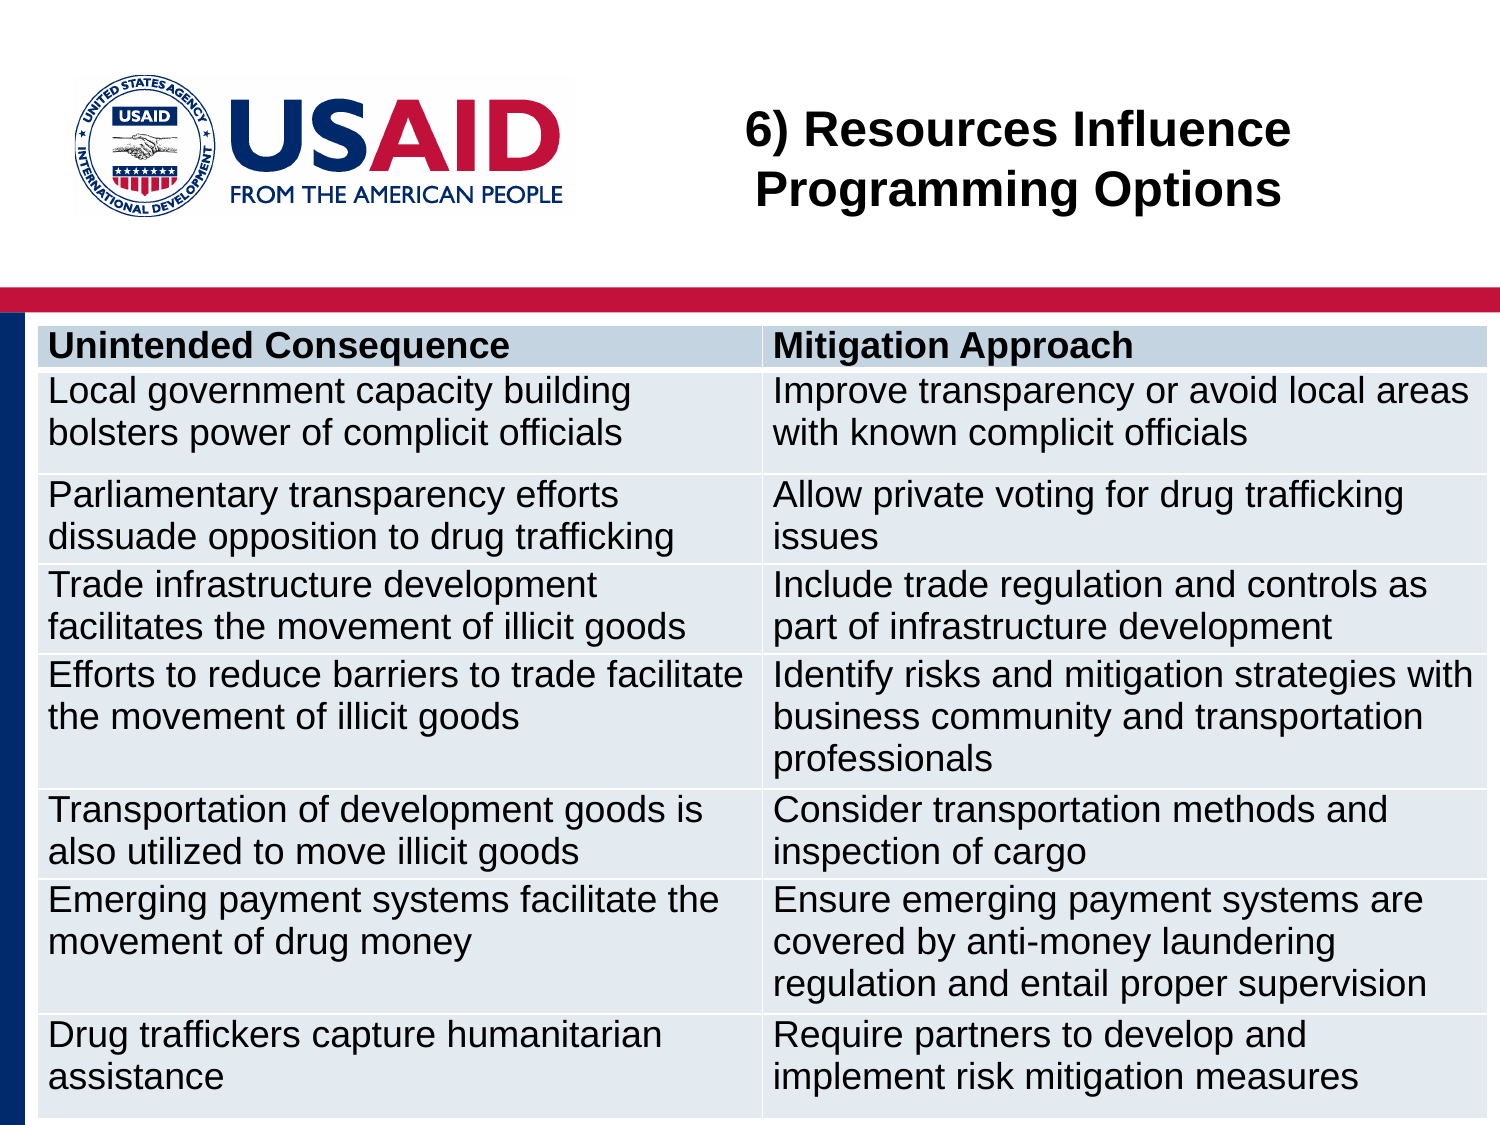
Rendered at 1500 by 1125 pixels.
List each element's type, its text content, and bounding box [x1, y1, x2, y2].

table_header Unintended Consequence [38, 326, 762, 367]
table_cell Allow private voting for drug trafficking issues [763, 475, 1487, 563]
table_cell Transportation of development goods is also utilized to move illicit goods [38, 790, 762, 878]
table_cell Parliamentary transparency efforts dissuade opposition to drug trafficking [38, 475, 762, 563]
table_cell Ensure emerging payment systems are covered by anti-money laundering regulation and entail proper supervision [763, 880, 1487, 1013]
table_header Mitigation Approach [763, 326, 1487, 367]
table_cell Improve transparency or avoid local areas with known complicit officials [763, 373, 1487, 473]
table_cell Drug traffickers capture humanitarian assistance [38, 1015, 762, 1118]
table_cell Emerging payment systems facilitate the movement of drug money [38, 880, 762, 1013]
table_cell Trade infrastructure development facilitates the movement of illicit goods [38, 565, 762, 653]
title 6) Resources Influence Programming Options [624, 99, 1413, 213]
table_cell Consider transportation methods and inspection of cargo [763, 790, 1487, 878]
picture [74, 75, 575, 217]
table_cell Local government capacity building bolsters power of complicit officials [38, 373, 762, 473]
table_cell Identify risks and mitigation strategies with business community and transportation professionals [763, 655, 1487, 788]
table_cell Efforts to reduce barriers to trade facilitate the movement of illicit goods [38, 655, 762, 788]
table_cell Include trade regulation and controls as part of infrastructure development [763, 565, 1487, 653]
table_cell Require partners to develop and implement risk mitigation measures [763, 1015, 1487, 1118]
